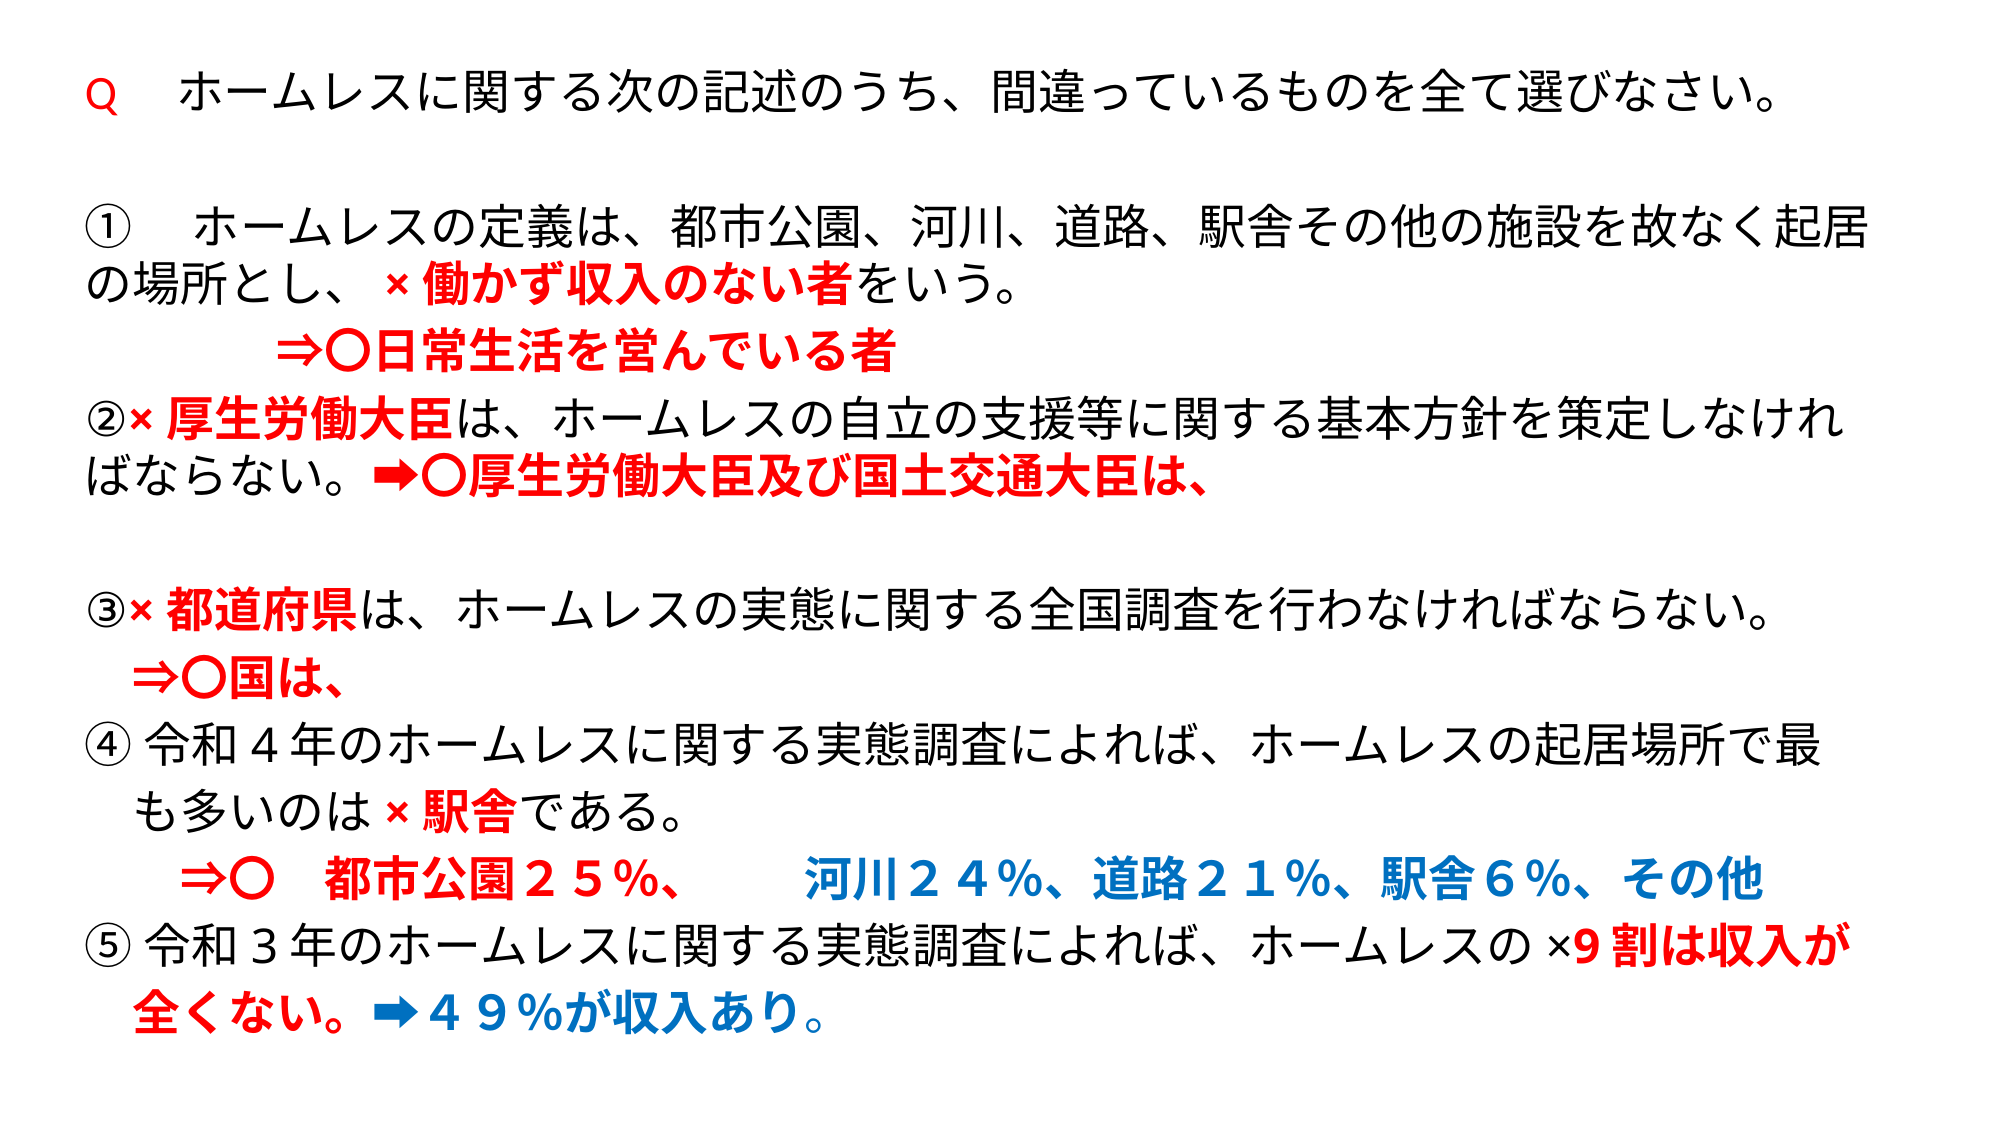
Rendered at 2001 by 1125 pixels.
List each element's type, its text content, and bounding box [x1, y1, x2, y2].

list Q ホームレスに関する次の記述のうち、間違っているものを全て選びなさい。 ① ホームレスの定義は、都市公園、河川、道路、駅舎その他の施設を故なく起居の場所とし、×働かず収入のない者をいう。 ⇒〇日常生活を営んでいる者 ②×厚生労働大臣は、ホームレスの自立の支援等に関する基本方針を策定しなければならない。➡〇厚生労働大臣及び国土交通大臣は、 ③×都道府県は、ホームレスの実態に関する全国調査を行わなければならない。 ⇒〇国は、 ④令和4年のホームレスに関する実態調査によれば、ホームレスの起居場所で最 も多いのは×駅舎である。 ⇒〇 都市公園２５％、 河川２４％、道路２１％、駅舎６％、その他 ⑤令和3年のホームレスに関する実態調査によれば、ホームレスの×9割は収入が 全くない。➡４９％が収入あり。 [69, 54, 1900, 1061]
